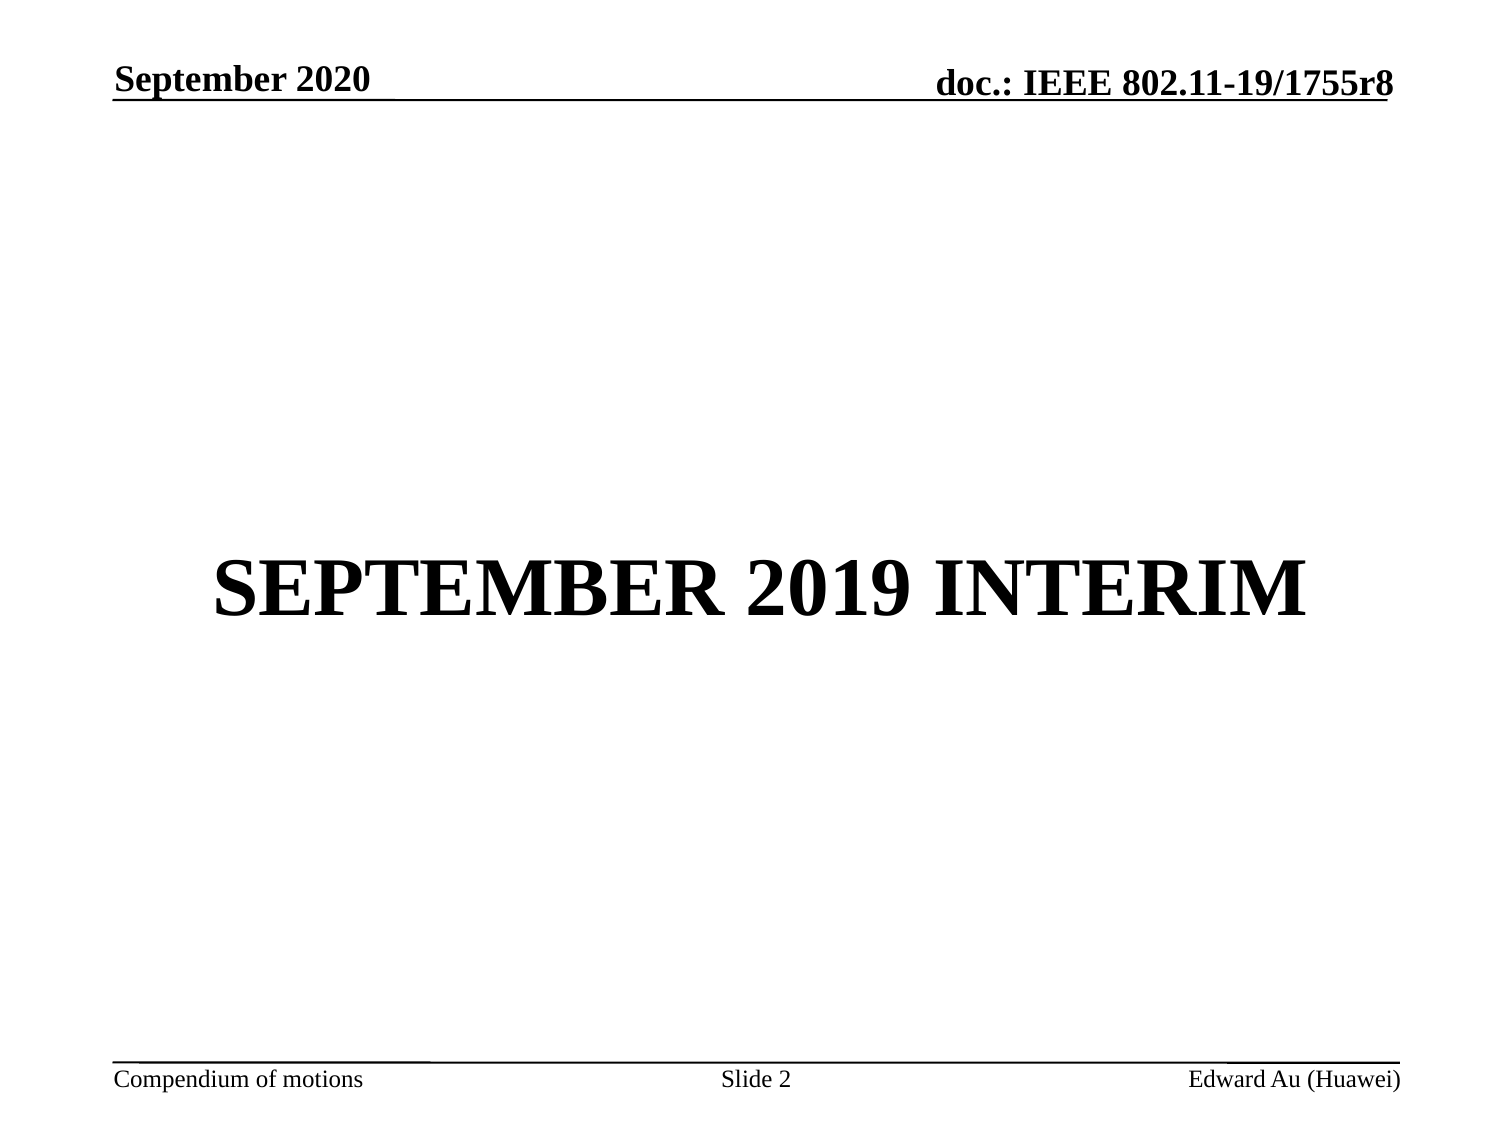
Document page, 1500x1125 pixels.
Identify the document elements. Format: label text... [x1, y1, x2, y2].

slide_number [114, 54, 423, 100]
footer Edward Au (Huawei) [878, 1061, 1402, 1093]
slide_number Slide 2 [712, 1061, 800, 1123]
title September 2019 interim [122, 524, 1398, 701]
